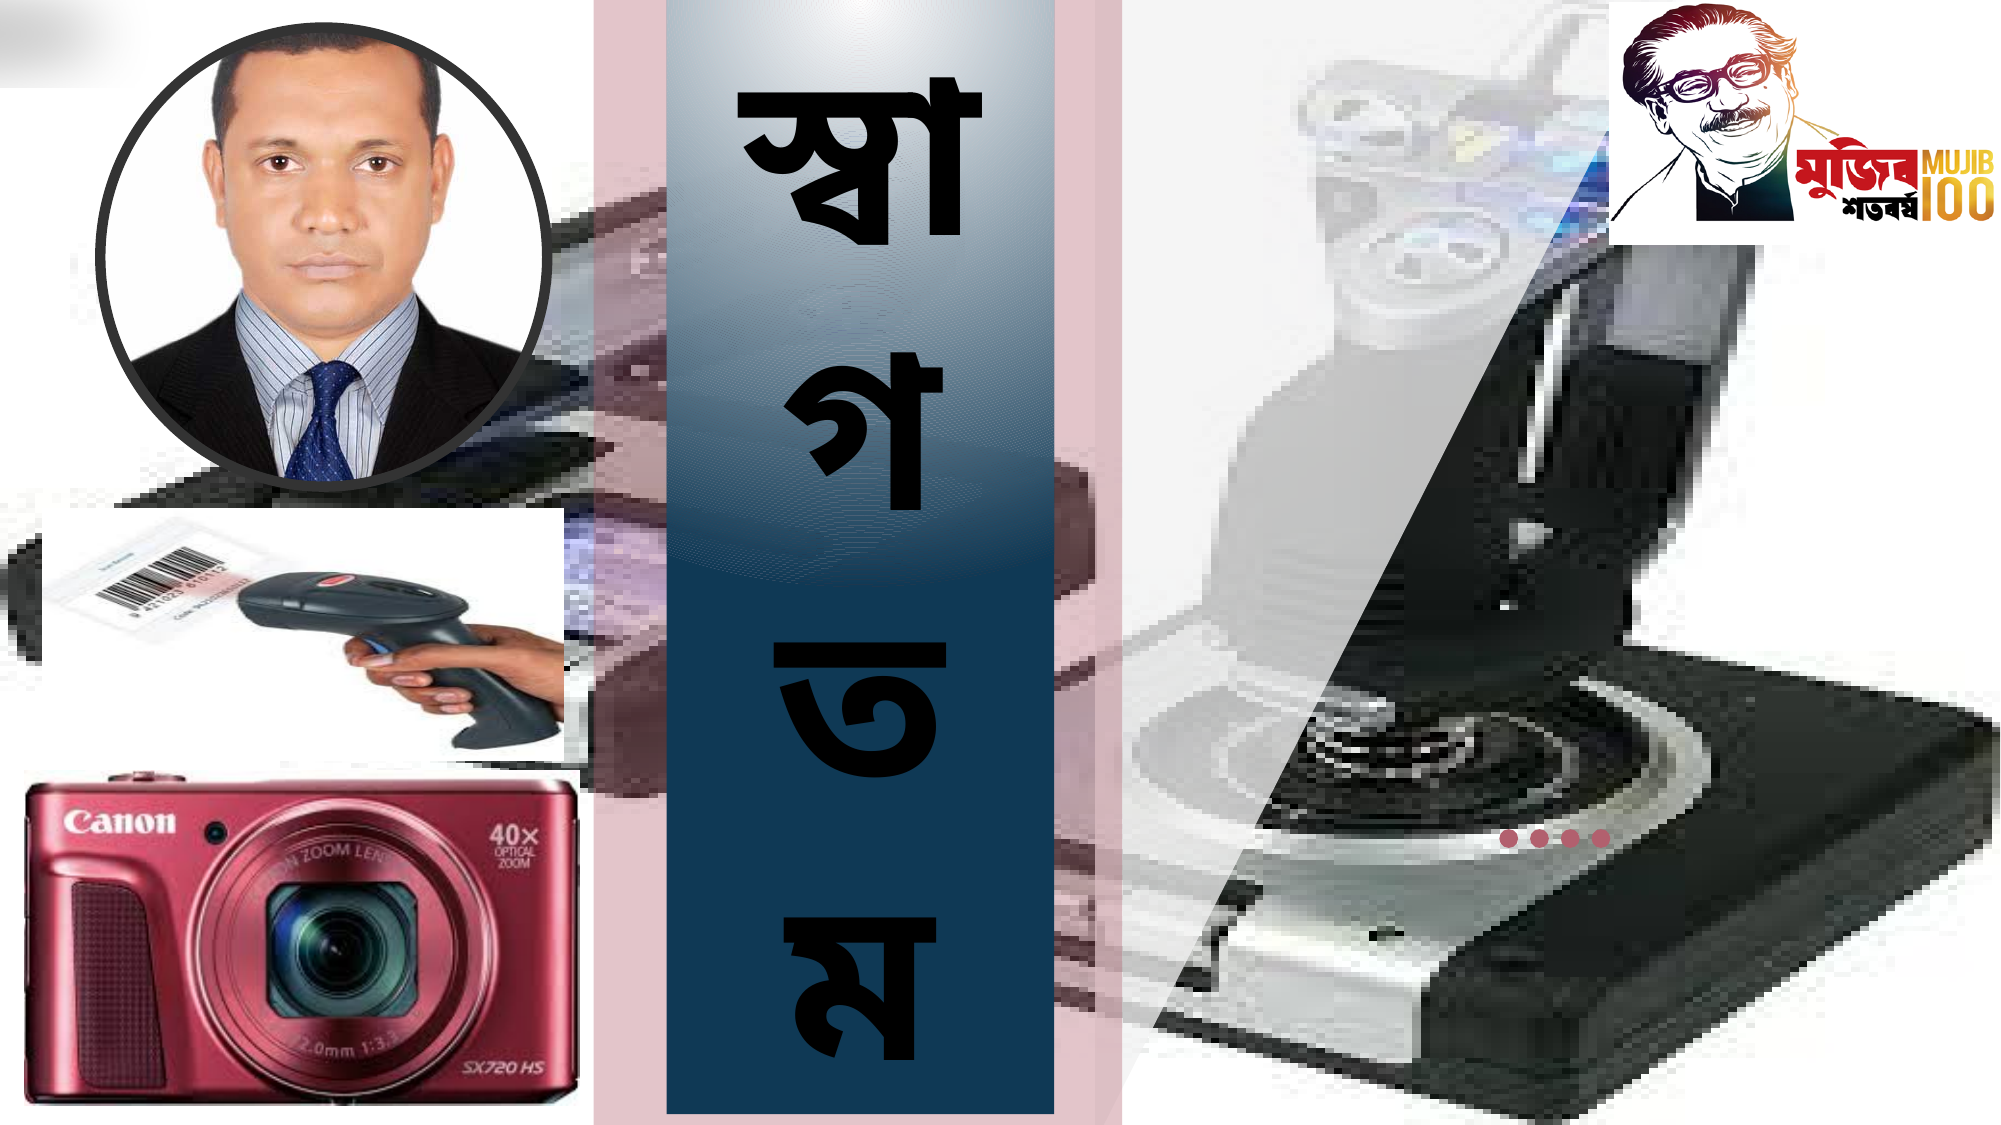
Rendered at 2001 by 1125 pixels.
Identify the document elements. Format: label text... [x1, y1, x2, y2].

text_box স্বা গ ত ম [666, 0, 1055, 1115]
text_box [593, 0, 1123, 1125]
picture [1123, 0, 2001, 1125]
picture [0, 0, 593, 1125]
